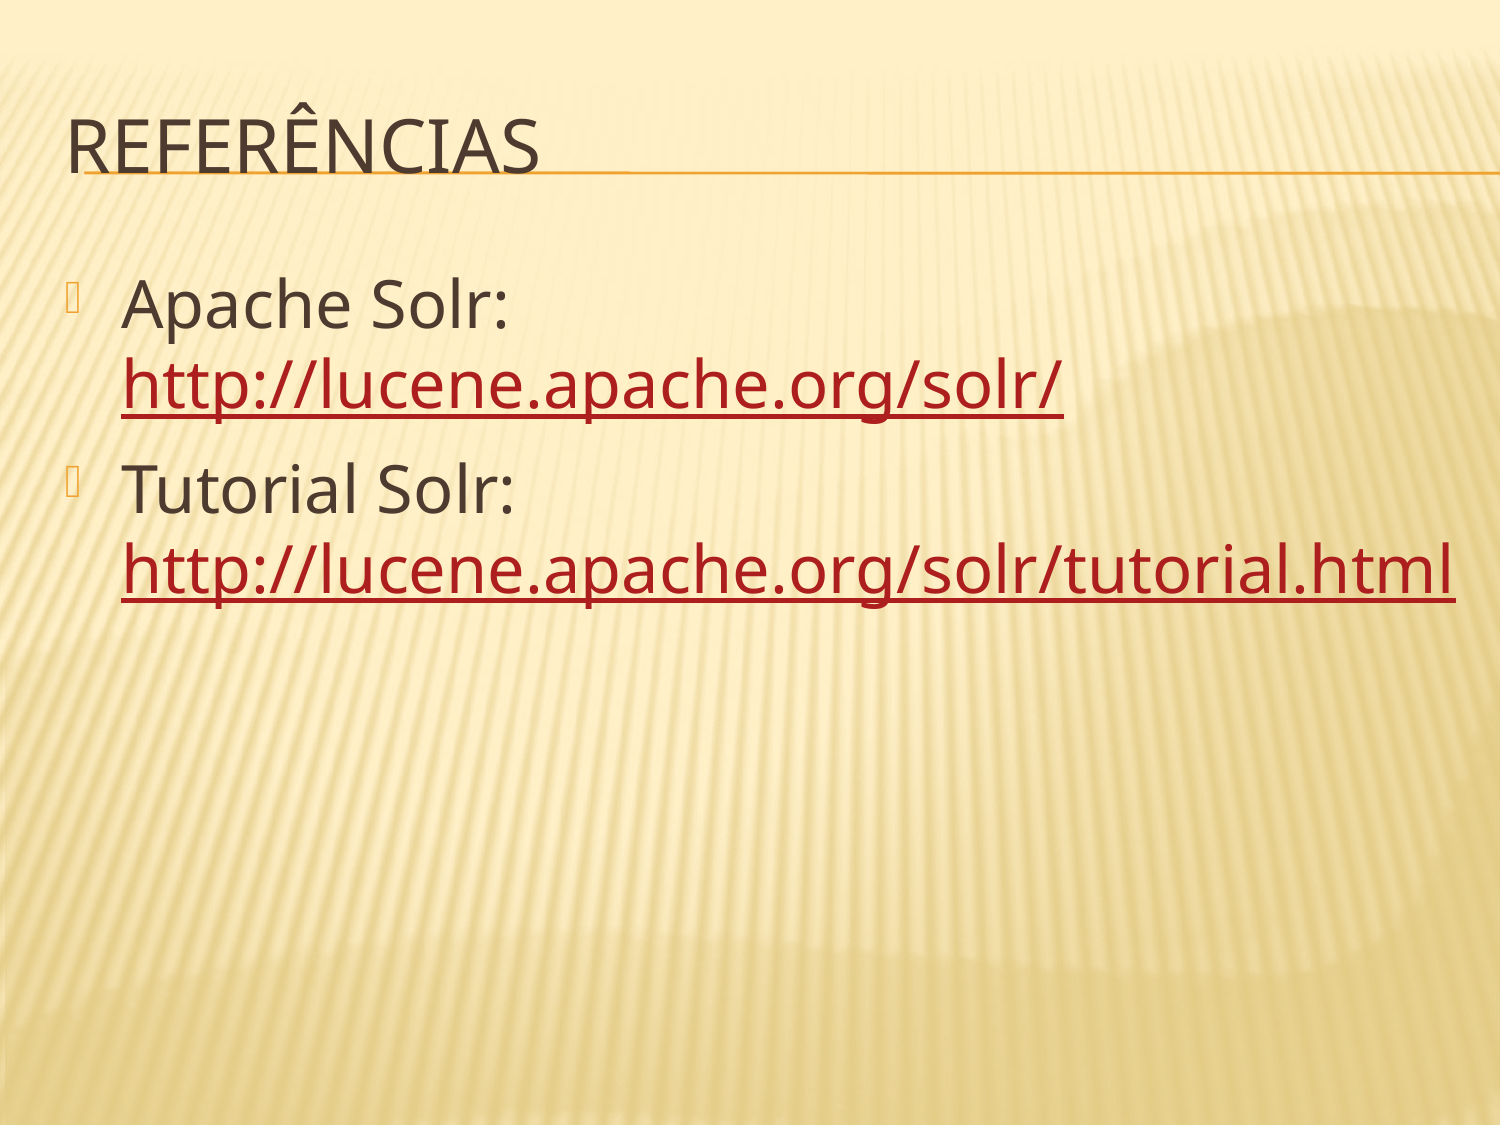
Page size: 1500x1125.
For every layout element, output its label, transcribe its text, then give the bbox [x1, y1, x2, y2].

title Referências [50, 75, 1475, 213]
list Apache Solr: http://lucene.apache.org/solr/ Tutorial Solr: http://lucene.apache.org/solr/tutorial.html [50, 254, 1475, 998]
